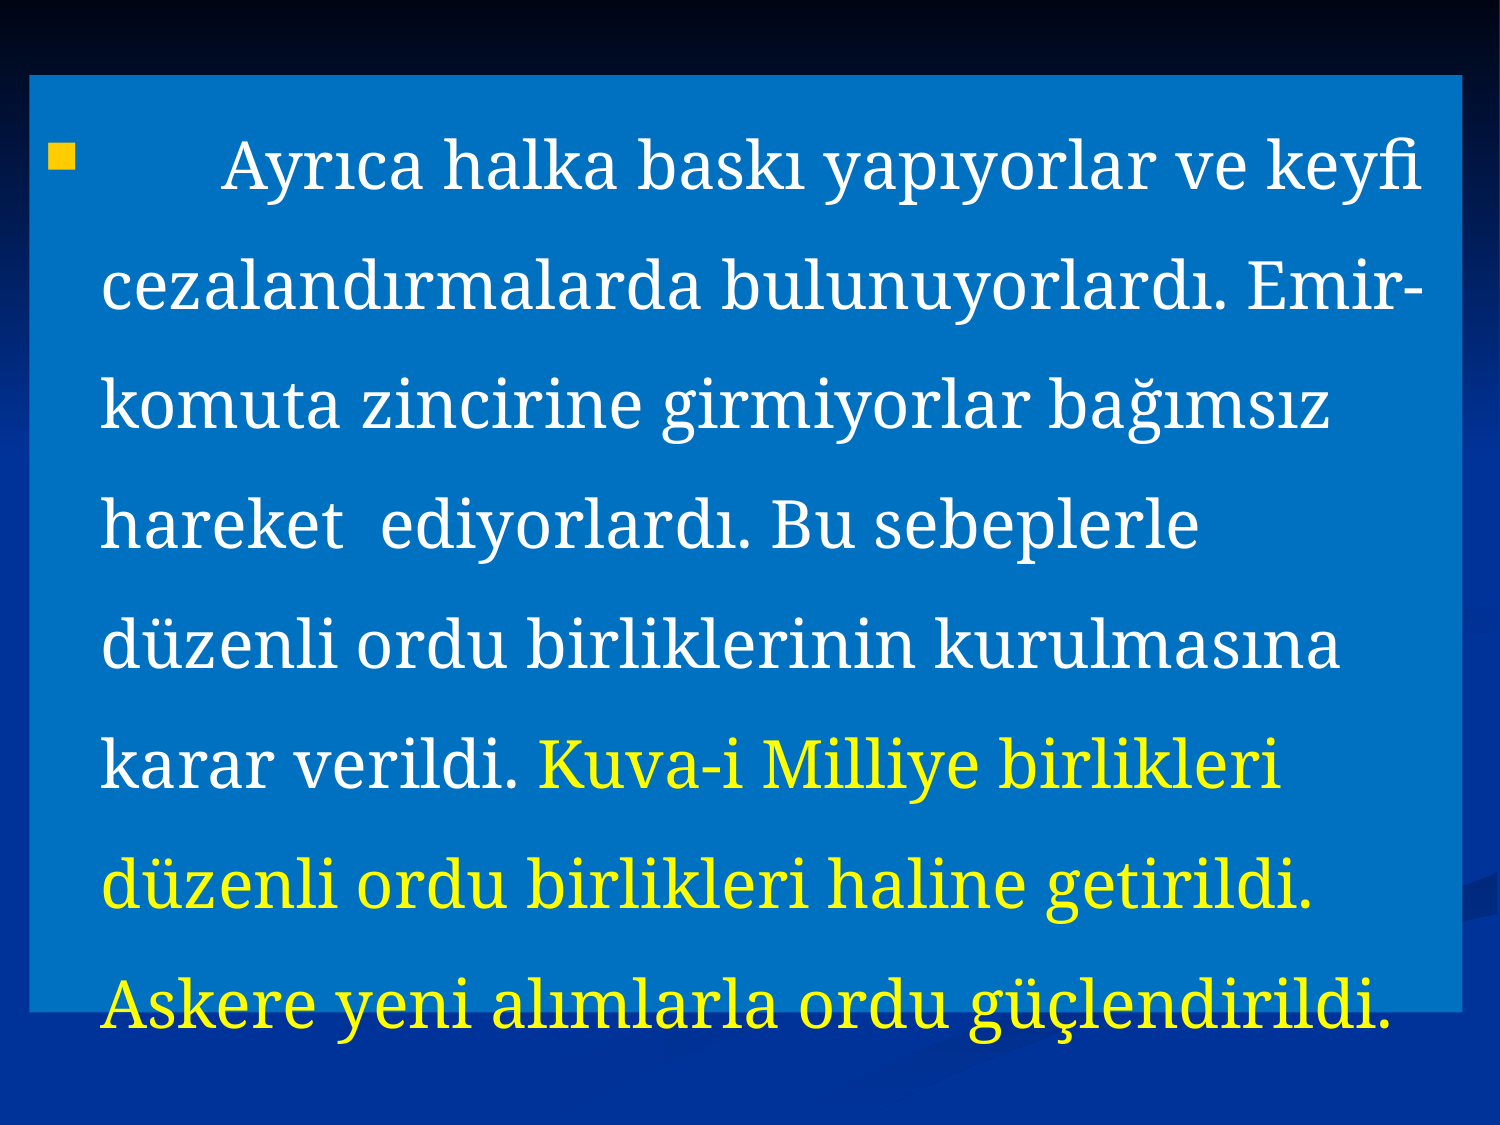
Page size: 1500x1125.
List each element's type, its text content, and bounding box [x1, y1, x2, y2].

list Ayrıca halka baskı yapıyorlar ve keyfi cezalandırmalarda bulunuyorlardı. Emir-komuta zincirine girmiyorlar bağımsız hareket ediyorlardı. Bu sebeplerle düzenli ordu birliklerinin kurulmasına karar verildi. Kuva-i Milliye birlikleri düzenli ordu birlikleri haline getirildi. Askere yeni alımlarla ordu güçlendirildi. [29, 75, 1463, 1013]
